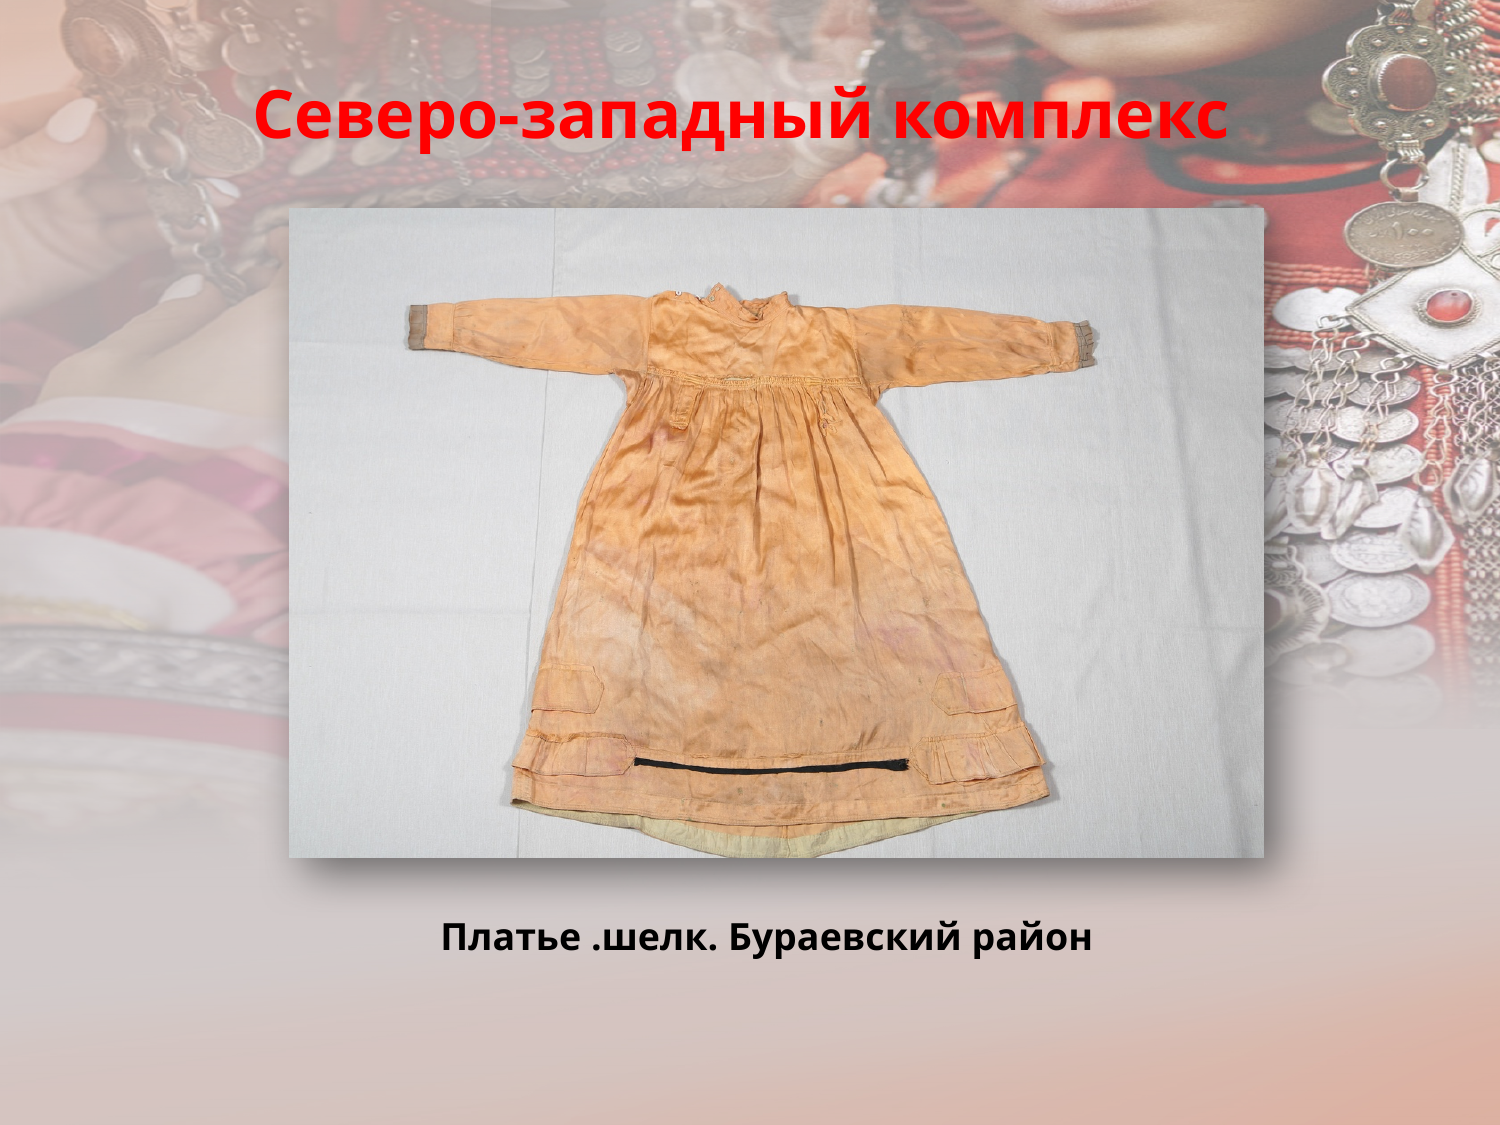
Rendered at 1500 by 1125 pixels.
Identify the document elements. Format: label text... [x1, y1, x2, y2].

picture [289, 207, 1264, 858]
subtitle Платье .шелк. Бураевский район [242, 905, 1293, 1075]
text_box Северо-западный комплекс [112, 30, 1388, 273]
